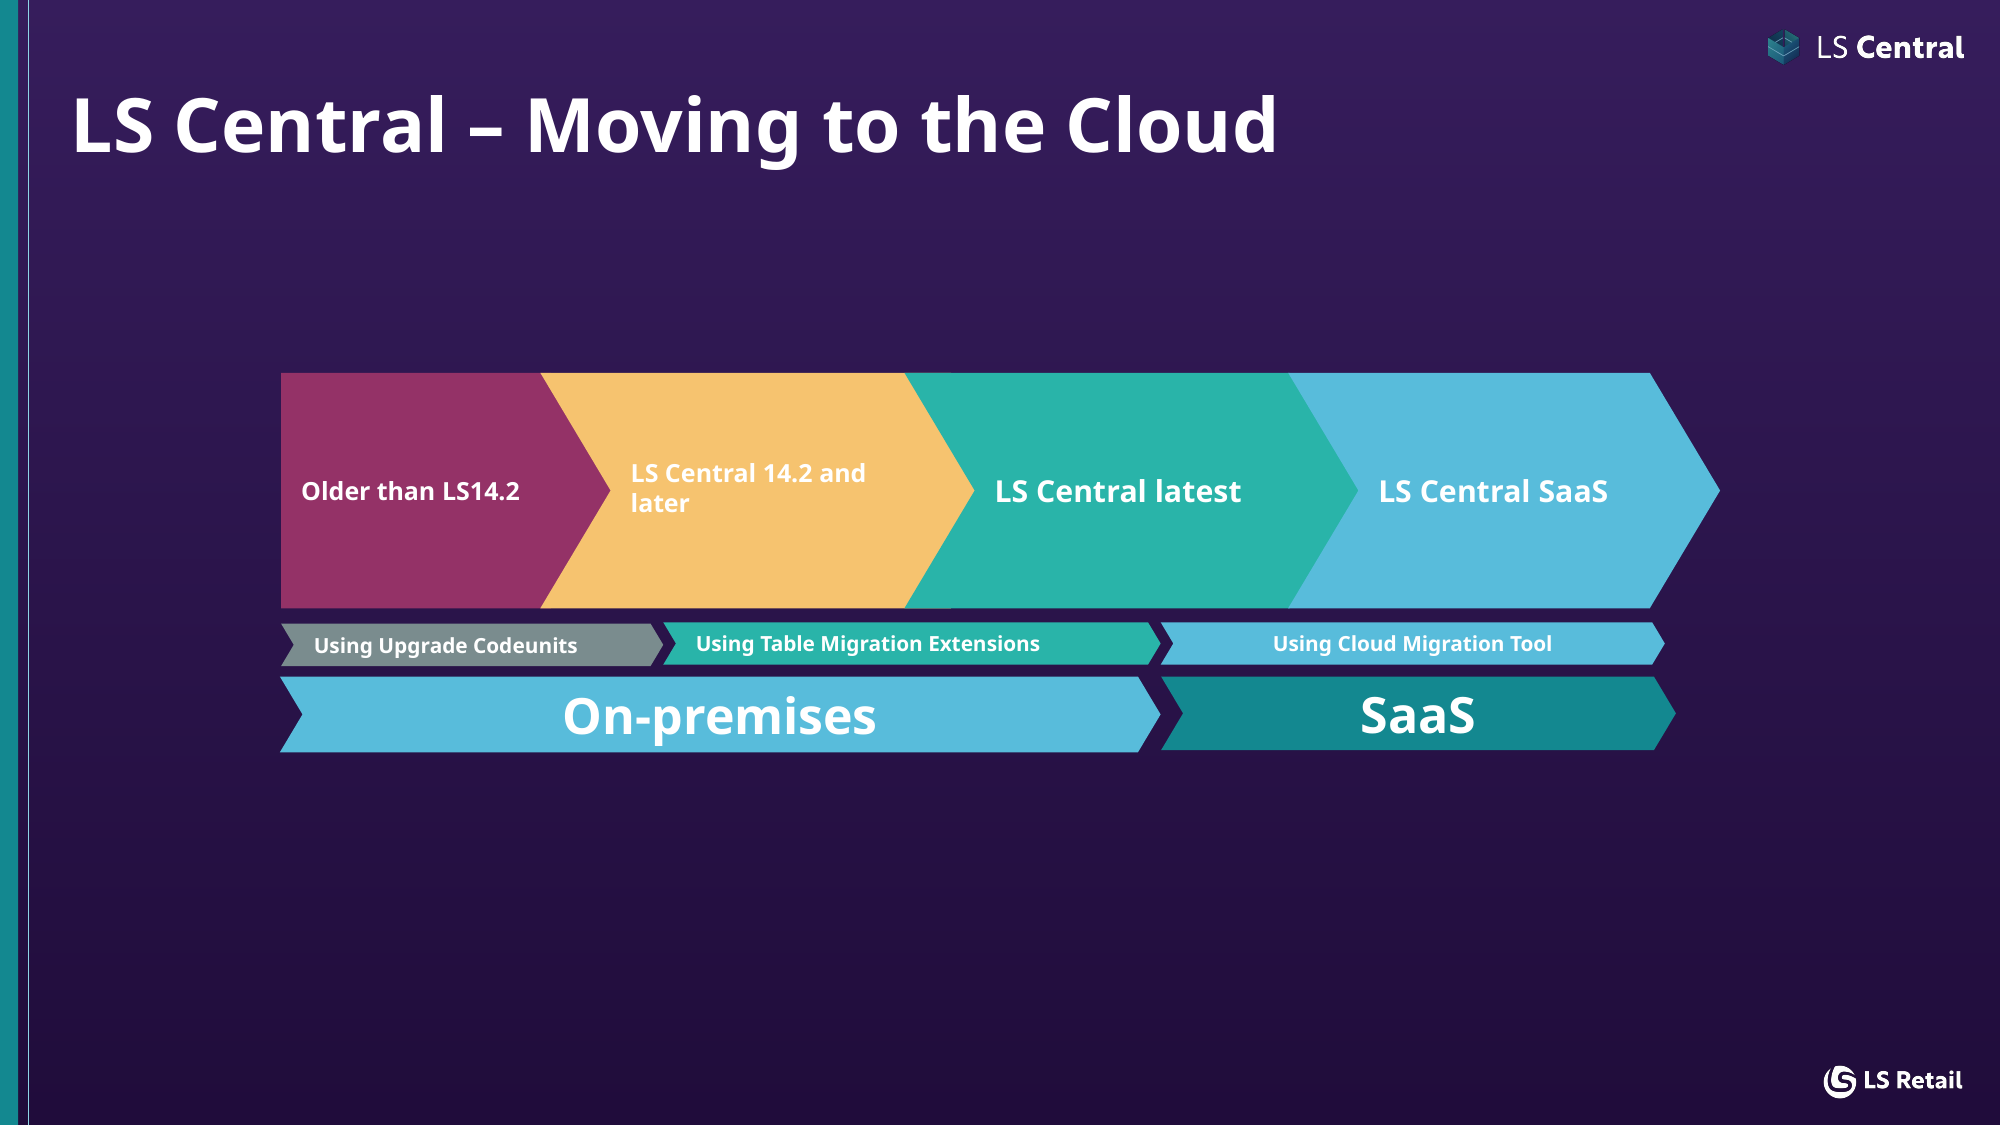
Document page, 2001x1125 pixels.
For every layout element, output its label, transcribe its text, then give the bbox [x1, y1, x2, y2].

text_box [281, 372, 1721, 667]
title LS Central – Moving to the Cloud [55, 80, 1945, 177]
text_box SaaS [1161, 676, 1676, 751]
picture [1768, 29, 1964, 65]
text_box On-premises [279, 676, 1161, 753]
picture [1809, 1051, 1975, 1113]
